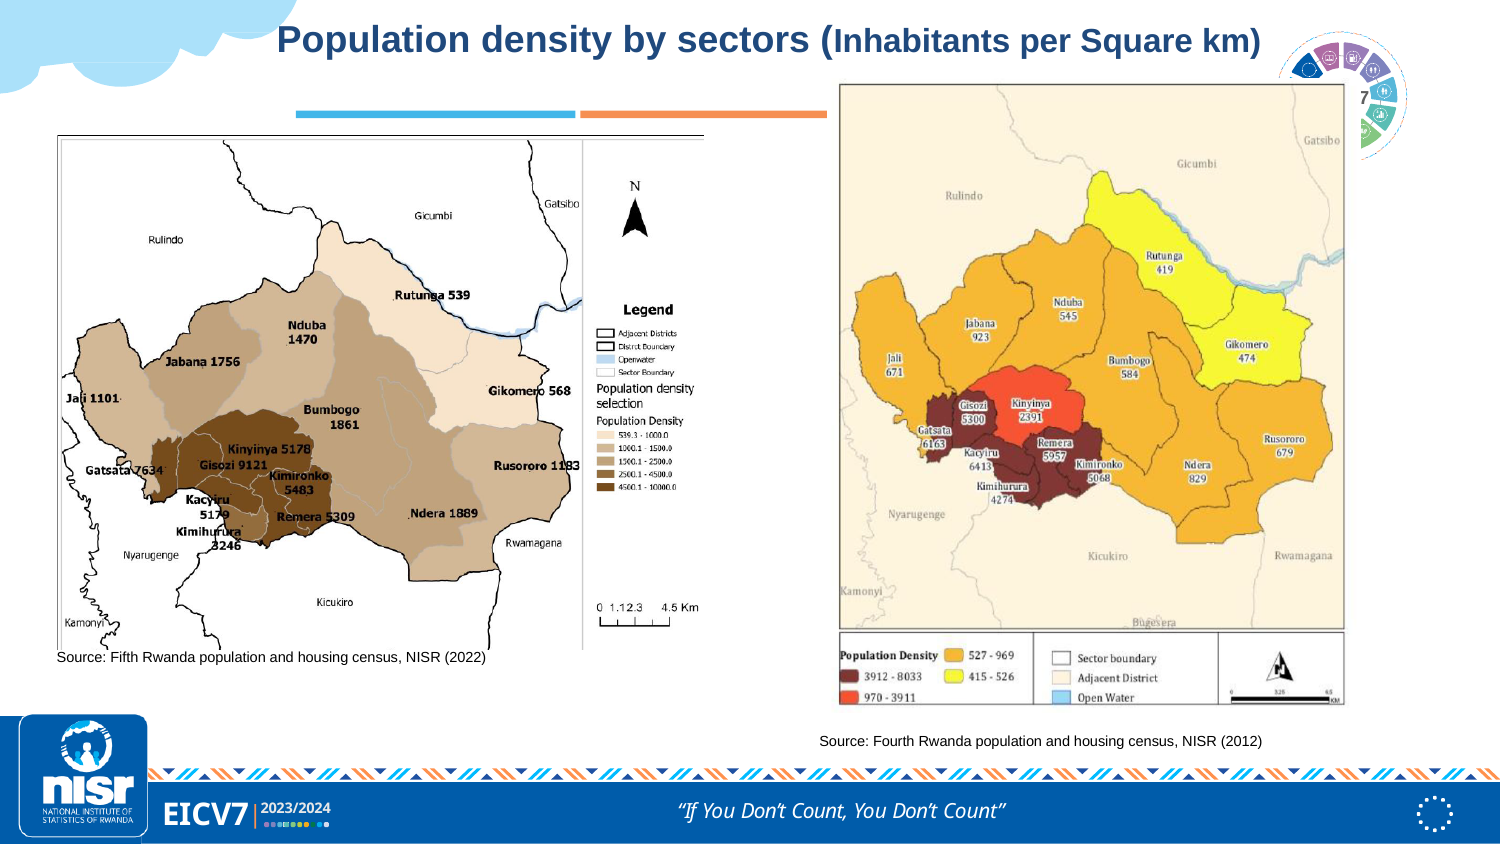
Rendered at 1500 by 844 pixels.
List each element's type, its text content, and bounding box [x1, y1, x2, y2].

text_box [0, 713, 1500, 844]
picture [827, 78, 1361, 713]
text_box [0, 0, 297, 94]
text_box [295, 110, 822, 119]
text_box Source: Fifth Rwanda population and housing census, NISR (2022) [41, 653, 510, 673]
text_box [1275, 31, 1408, 164]
text_box Population density by sectors (Inhabitants per Square km) [252, 7, 1287, 68]
picture [45, 127, 704, 650]
